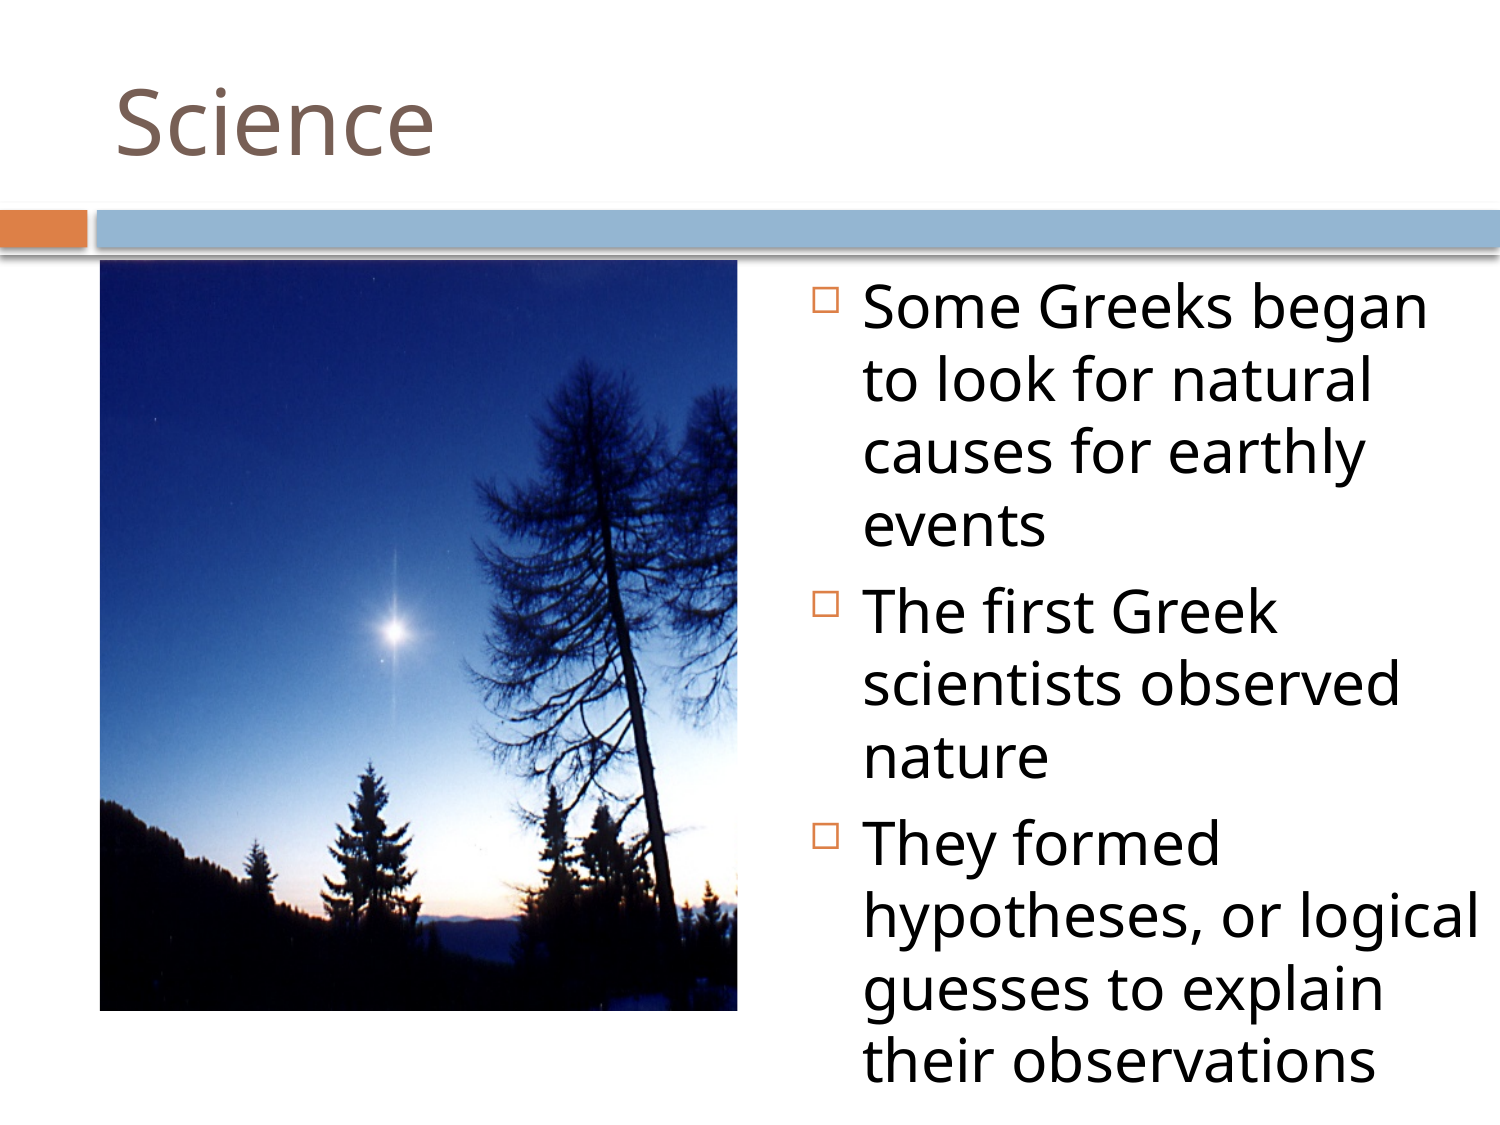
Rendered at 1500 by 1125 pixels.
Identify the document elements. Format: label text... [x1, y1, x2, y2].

title Science [99, 37, 1438, 200]
list Some Greeks began to look for natural causes for earthly events The first Greek scientists observed nature They formed hypotheses, or logical guesses to explain their observations [794, 260, 1500, 1125]
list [99, 260, 738, 1011]
